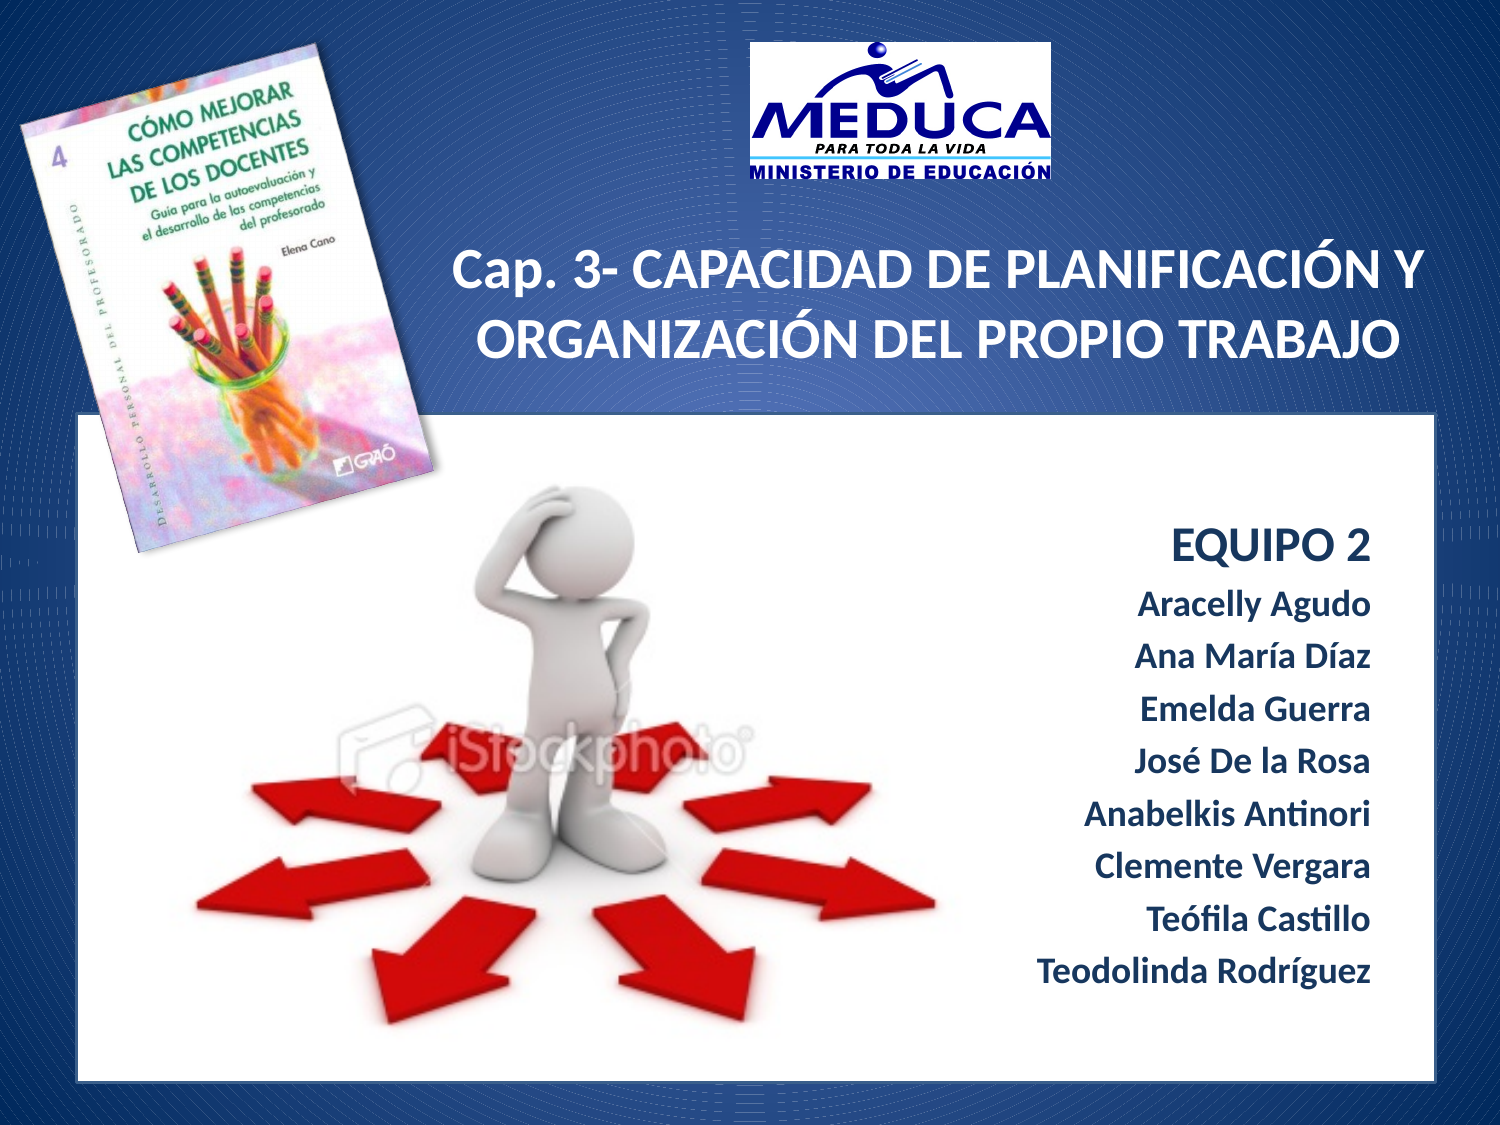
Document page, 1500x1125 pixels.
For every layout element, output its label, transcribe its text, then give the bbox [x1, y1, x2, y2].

text_box [75, 422, 1437, 1084]
title Cap. 3- CAPACIDAD DE PLANIFICACIÓN Y ORGANIZACIÓN DEL PROPIO TRABAJO [386, 180, 1500, 422]
subtitle EQUIPO 2 Aracelly Agudo Ana María Díaz Emelda Guerra José De la Rosa Anabelkis Antinori Clemente Vergara Teófila Castillo Teodolinda Rodríguez [991, 503, 1387, 791]
picture [20, 43, 987, 1068]
picture [749, 42, 1051, 179]
